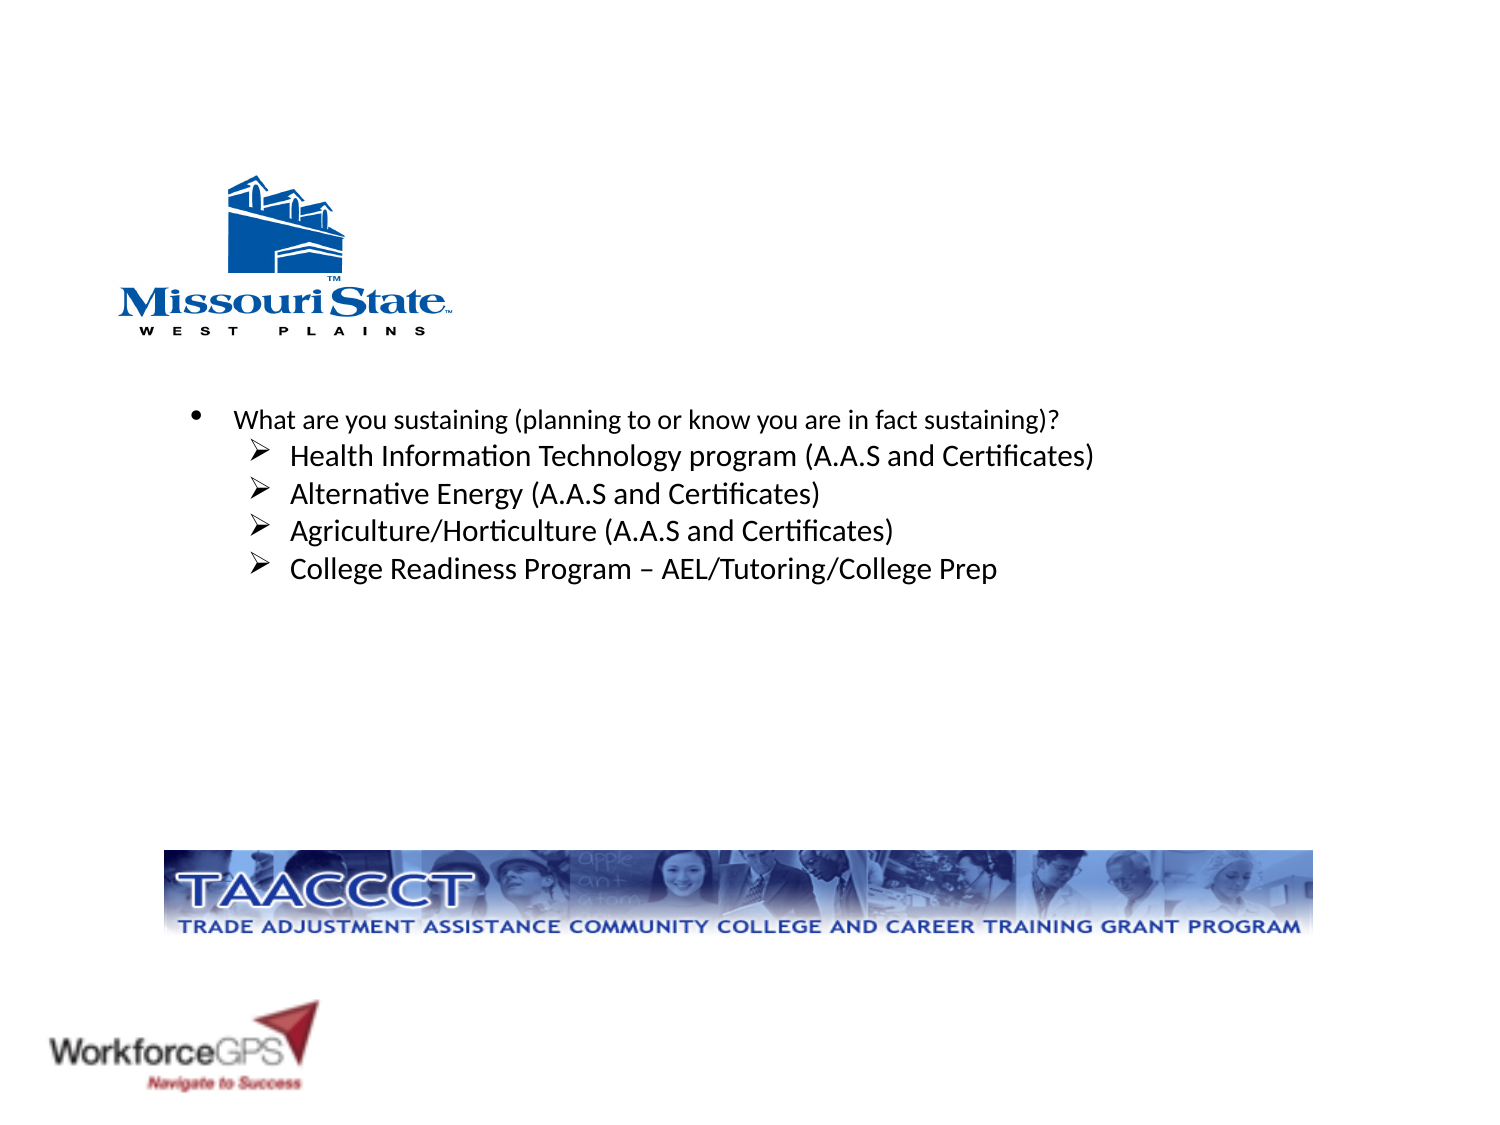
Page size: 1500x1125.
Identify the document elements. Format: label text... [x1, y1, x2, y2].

text_box What are you sustaining (planning to or know you are in fact sustaining)? Health Information Technology program (A.A.S and Certificates) Alternative Energy (A.A.S and Certificates) Agriculture/Horticulture (A.A.S and Certificates) College Readiness Program – AEL/Tutoring/College Prep [176, 394, 1427, 668]
picture [29, 998, 368, 1104]
picture [164, 850, 1313, 945]
picture [94, 173, 481, 338]
